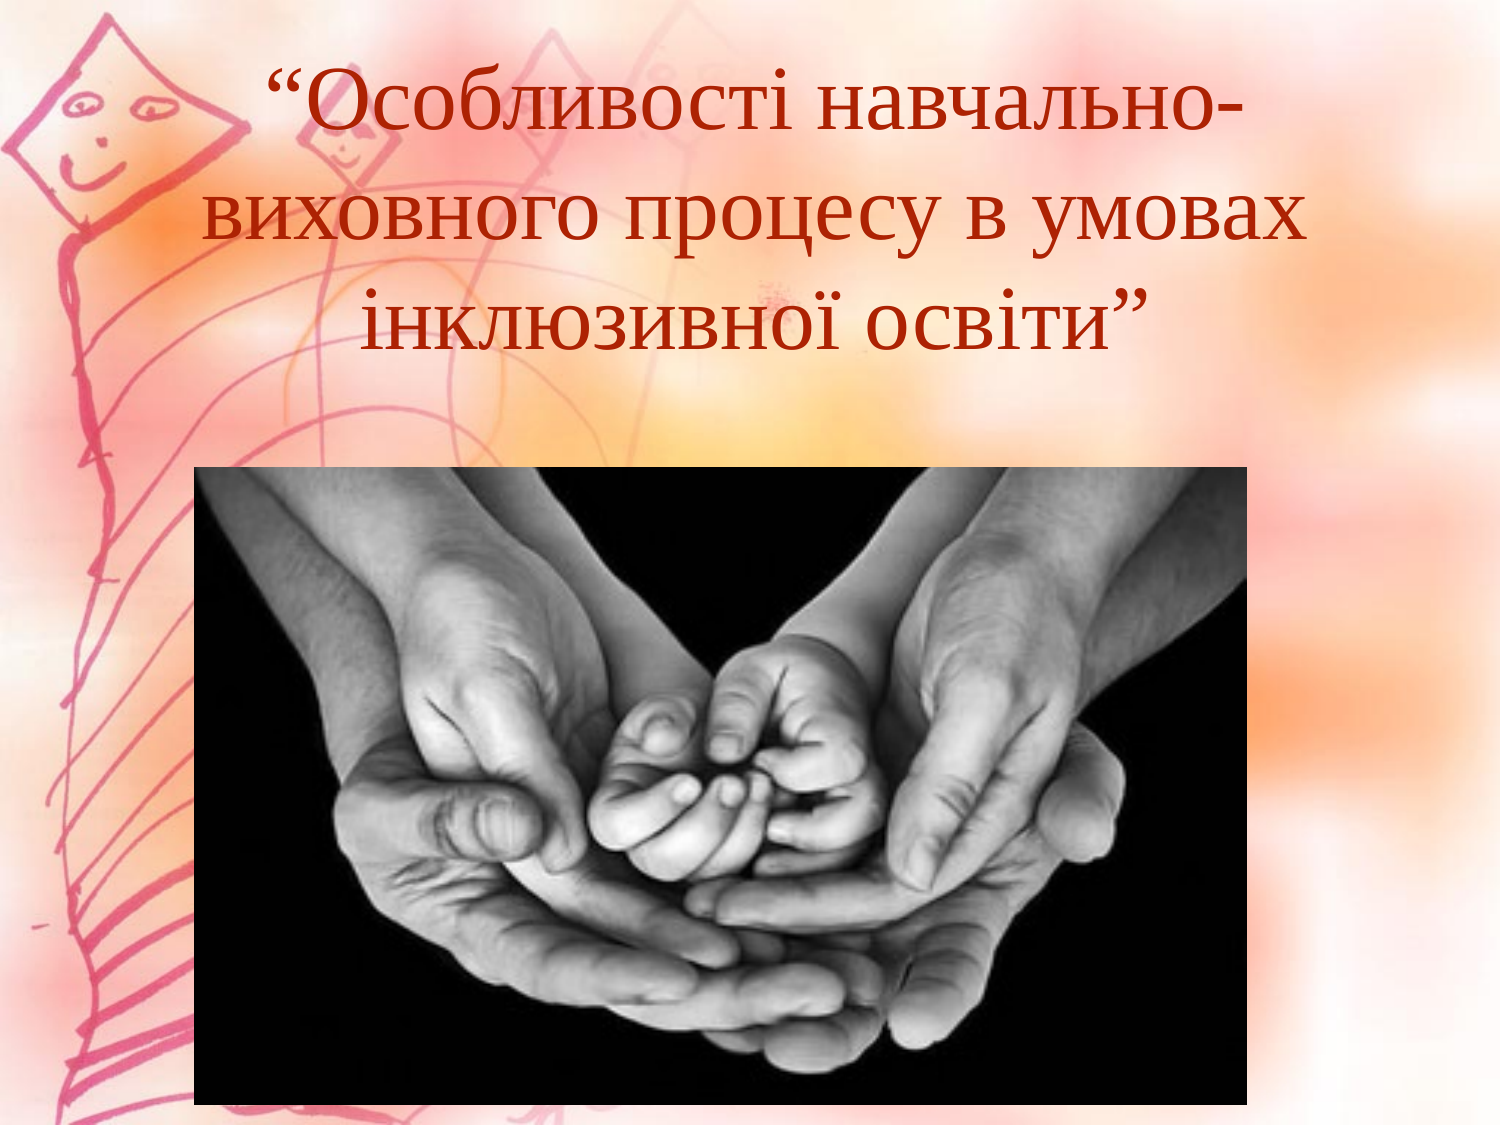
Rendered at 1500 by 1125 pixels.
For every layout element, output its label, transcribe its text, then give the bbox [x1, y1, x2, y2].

picture [0, 0, 1500, 1125]
text_box “Особливості навчально-виховного процесу в умовах інклюзивної освіти” [53, 30, 1459, 376]
